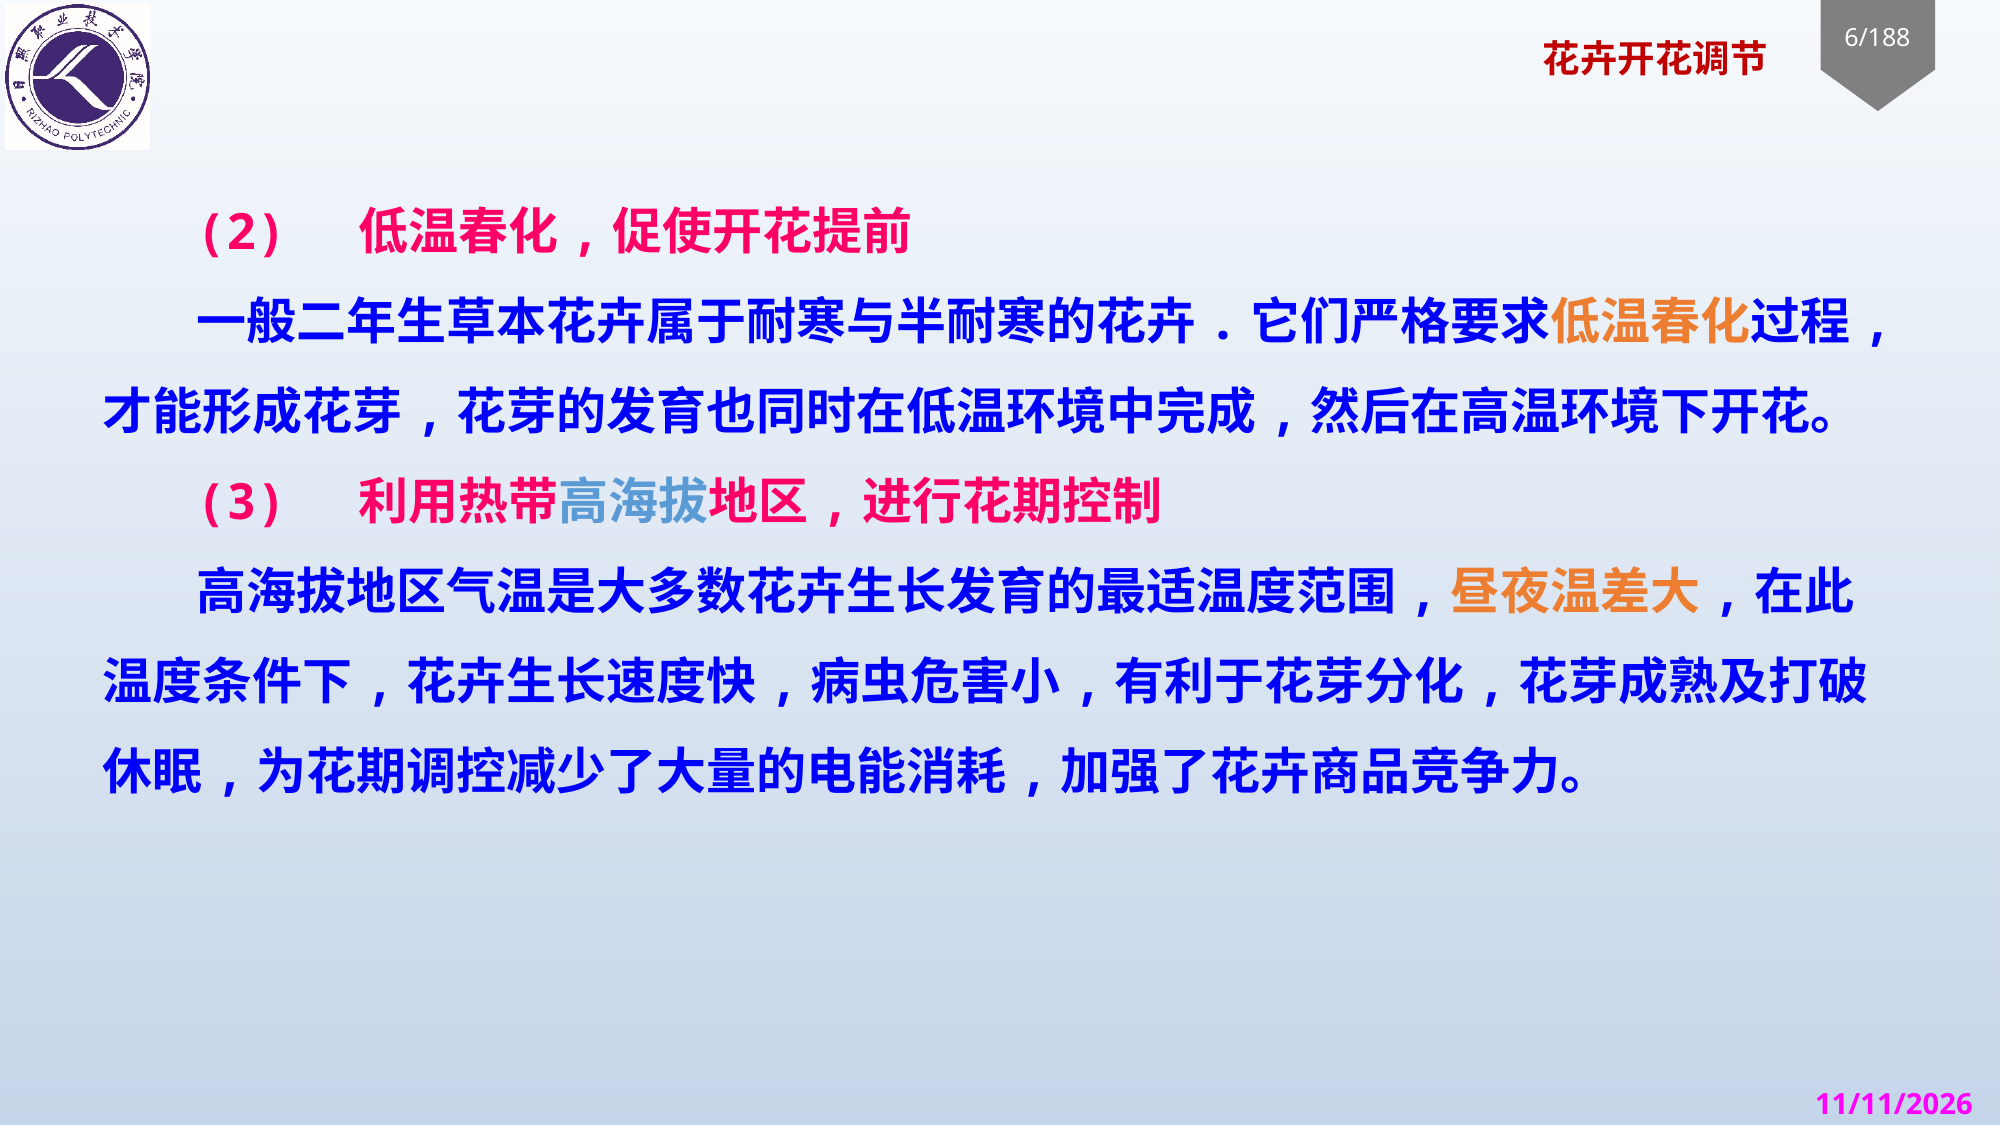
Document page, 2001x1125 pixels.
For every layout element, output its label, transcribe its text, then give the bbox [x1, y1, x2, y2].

picture [5, 4, 150, 150]
list (2) 低温春化,促使开花提前 一般二年生草本花卉属于耐寒与半耐寒的花卉.它们严格要求低温春化过程,才能形成花芽,花芽的发育也同时在低温环境中完成,然后在高温环境下开花。 (3) 利用热带高海拔地区,进行花期控制 高海拔地区气温是大多数花卉生长发育的最适温度范围,昼夜温差大,在此温度条件下,花卉生长速度快,病虫危害小,有利于花芽分化,花芽成熟及打破休眠,为花期调控减少了大量的电能消耗,加强了花卉商品竞争力。 [87, 162, 1904, 1024]
